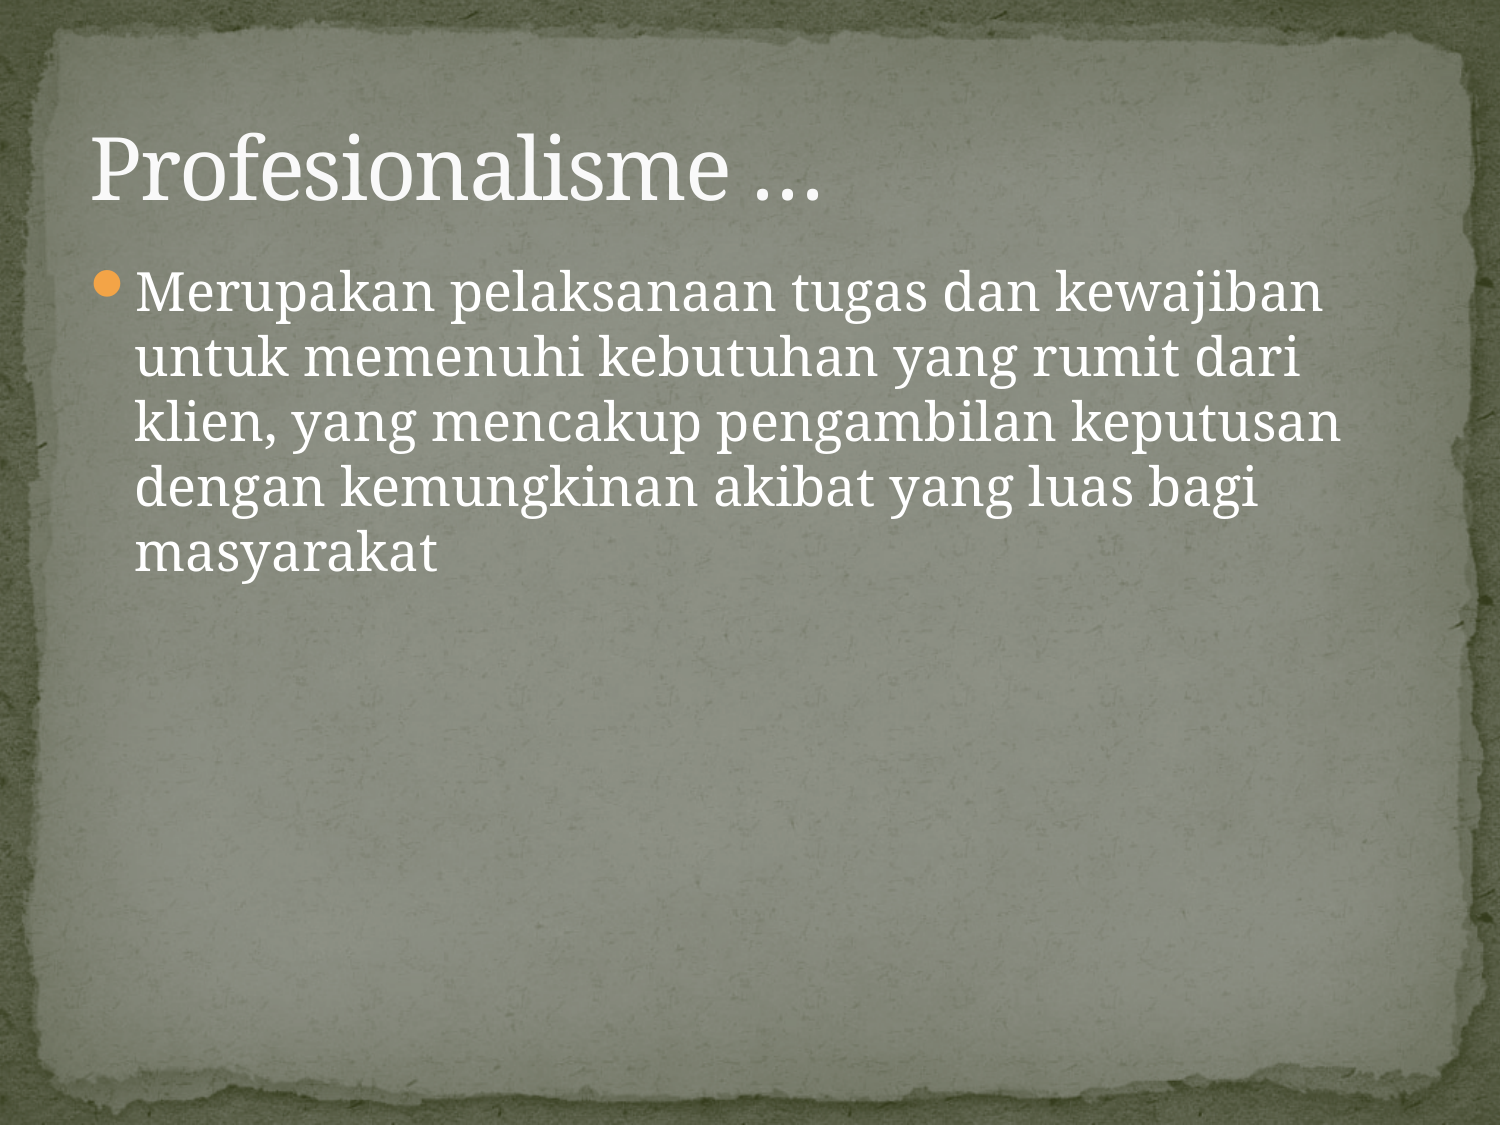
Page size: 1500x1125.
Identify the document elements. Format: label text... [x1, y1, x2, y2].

list Merupakan pelaksanaan tugas dan kewajiban untuk memenuhi kebutuhan yang rumit dari klien, yang mencakup pengambilan keputusan dengan kemungkinan akibat yang luas bagi masyarakat [75, 249, 1425, 1000]
title Profesionalisme … [74, 24, 1425, 225]
